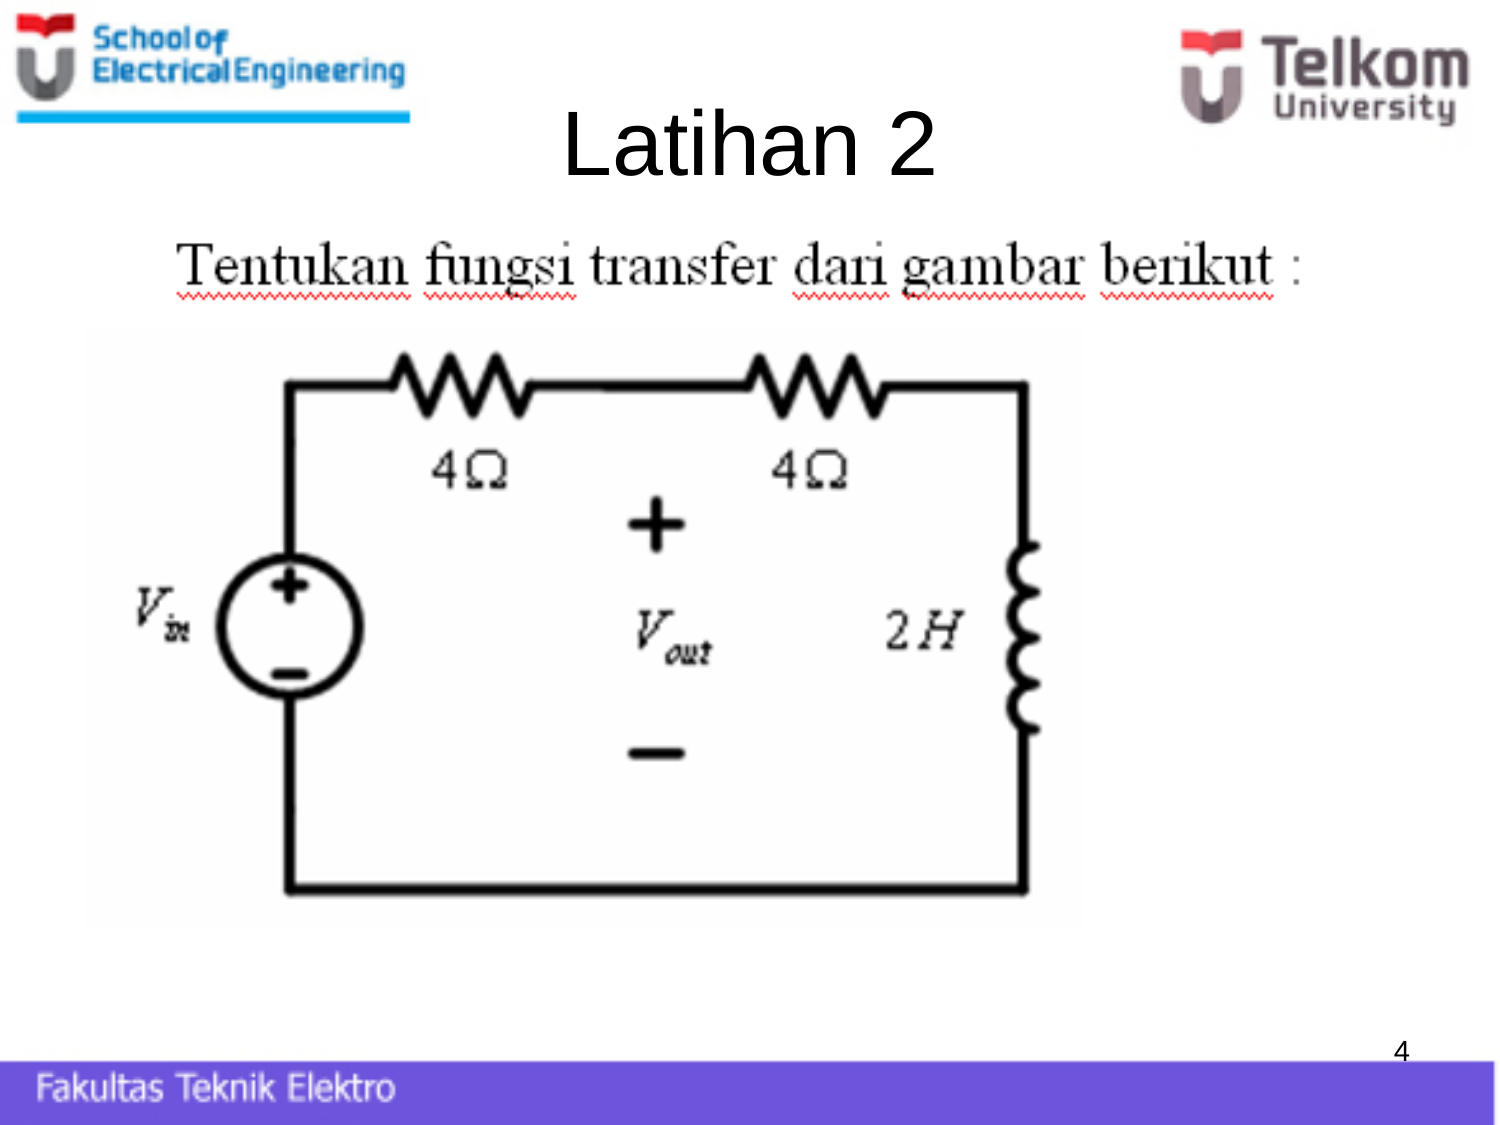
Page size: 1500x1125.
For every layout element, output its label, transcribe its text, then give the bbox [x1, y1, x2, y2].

slide_number 193 [1074, 1024, 1425, 1103]
picture [0, 0, 1500, 1125]
title Latihan 2 [75, 45, 1425, 233]
